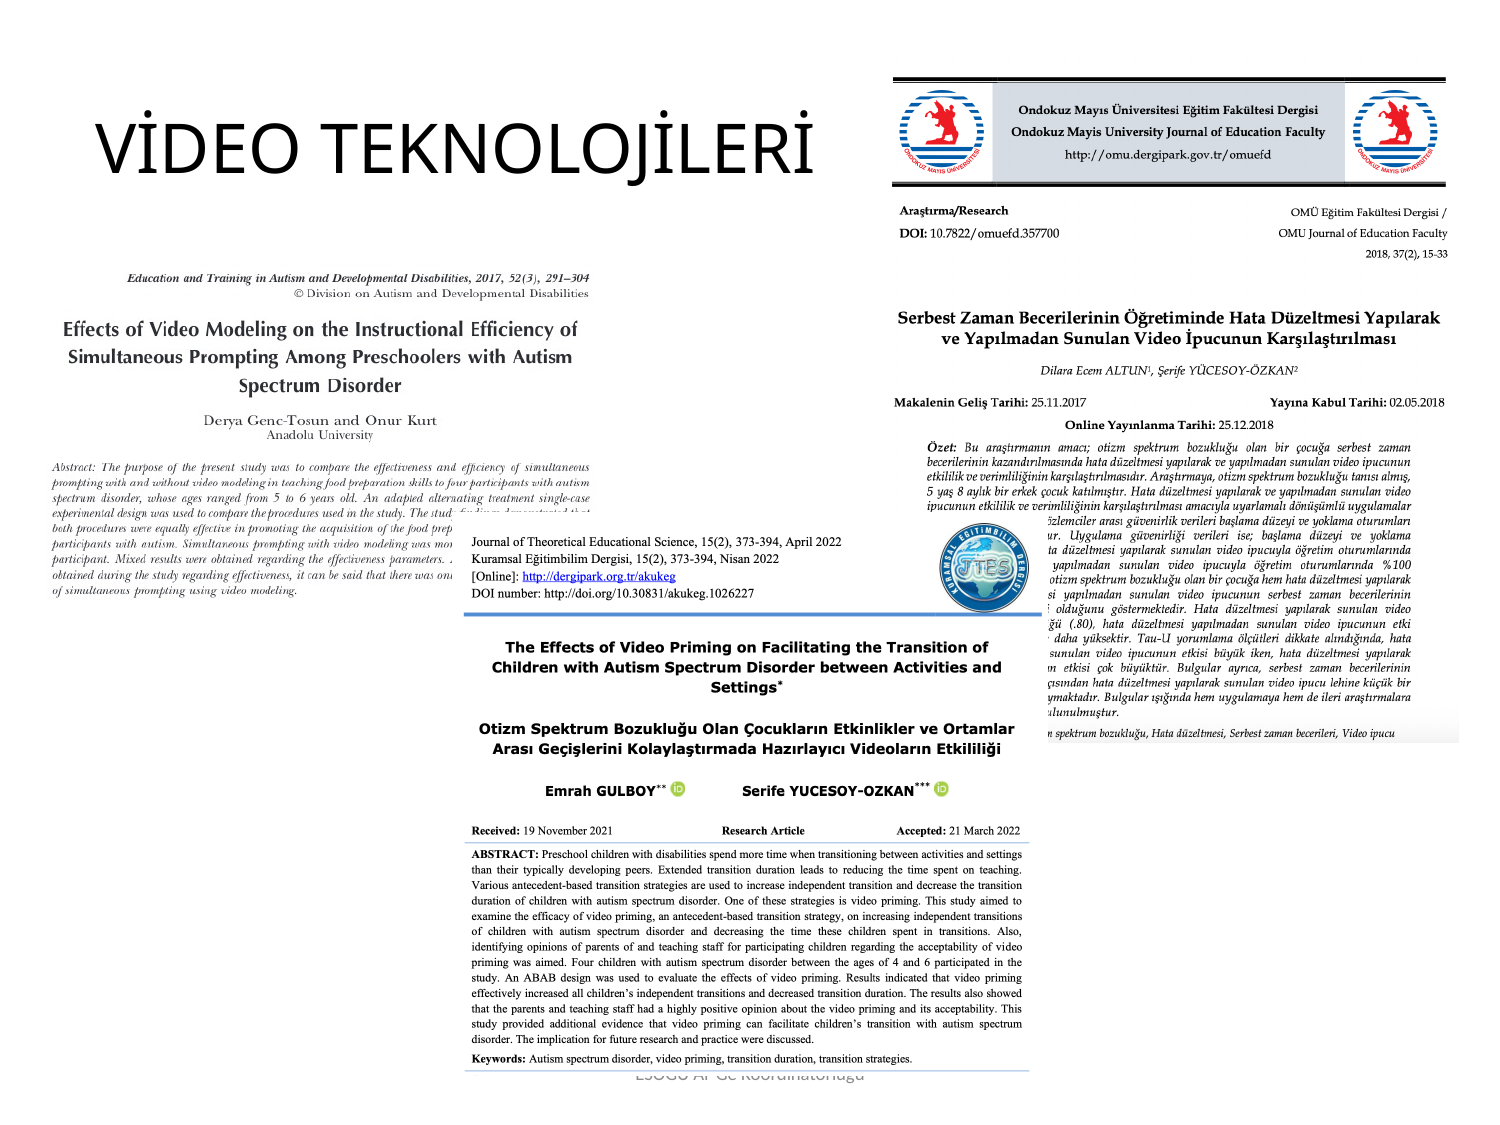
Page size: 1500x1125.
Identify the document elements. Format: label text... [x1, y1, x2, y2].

footer ESOGÜ Ar-Ge Koordinatörlüğü [496, 1076, 1004, 1103]
title VİDEO TEKNOLOJİLERİ [80, 42, 1375, 261]
picture [0, 55, 1459, 1076]
